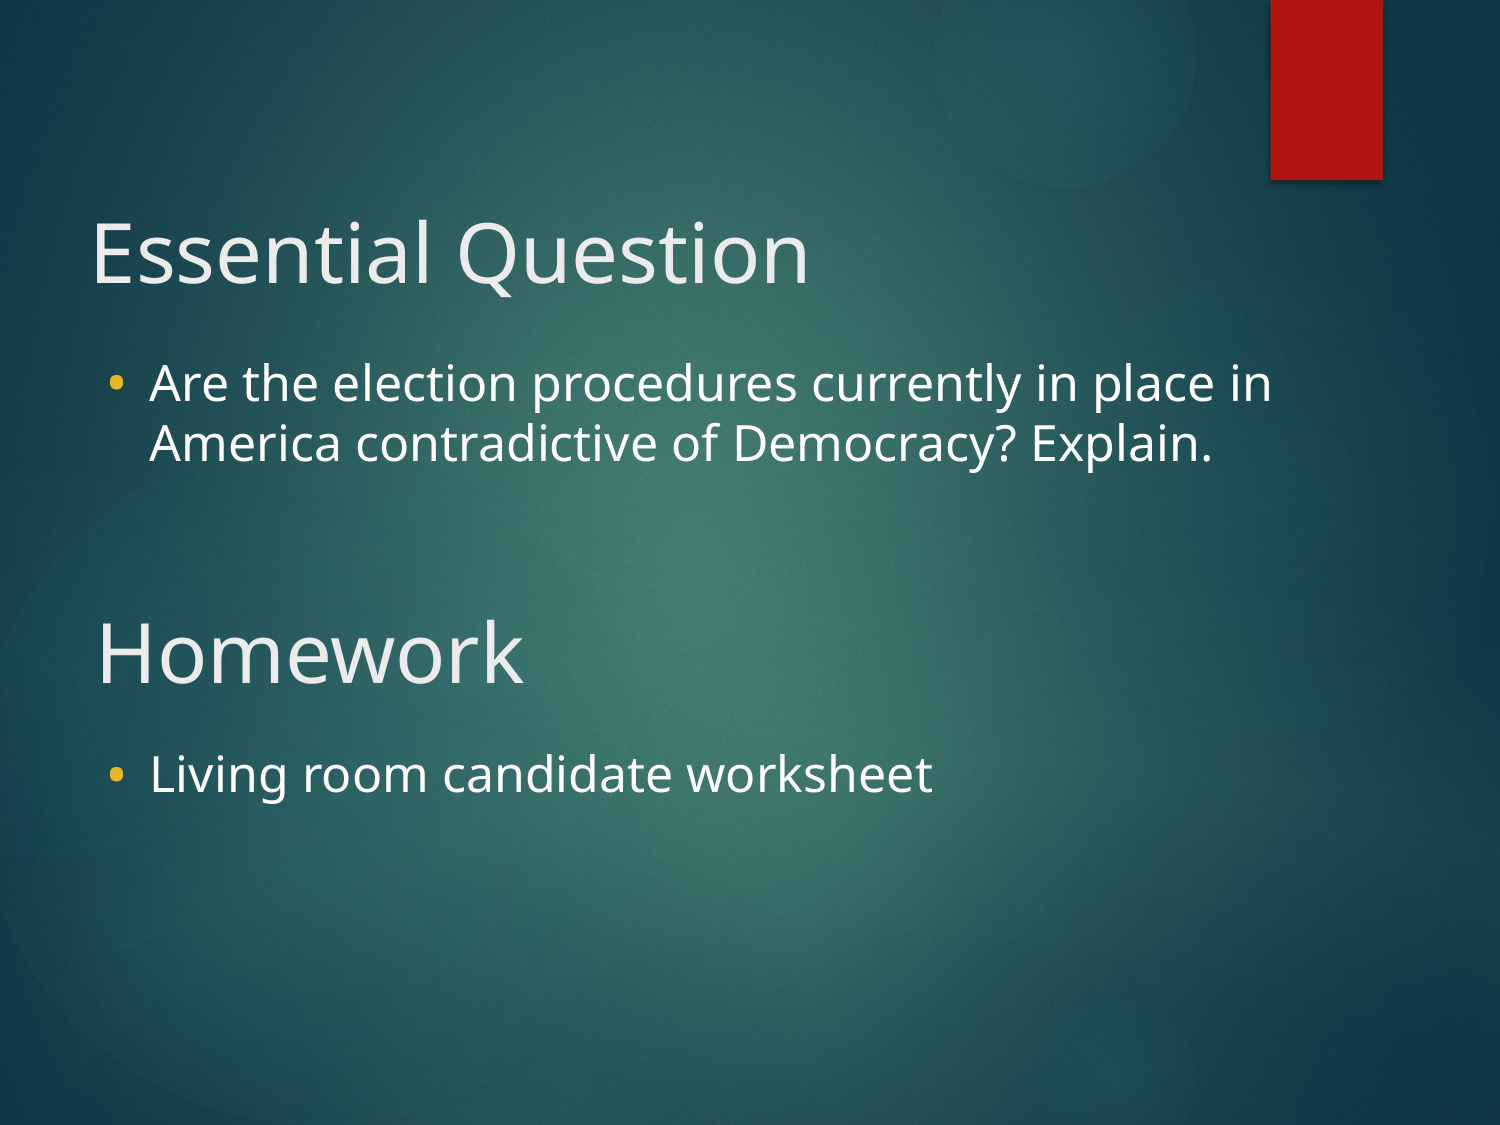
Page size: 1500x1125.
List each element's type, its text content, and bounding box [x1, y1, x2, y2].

text_box [80, 743, 1431, 913]
text_box Are the election procedures currently in place in America contradictive of Democracy? Explain. Living room candidate worksheet [74, 343, 1425, 1050]
text_box Homework [80, 562, 1431, 738]
text_box Essential Question [74, 162, 1425, 338]
